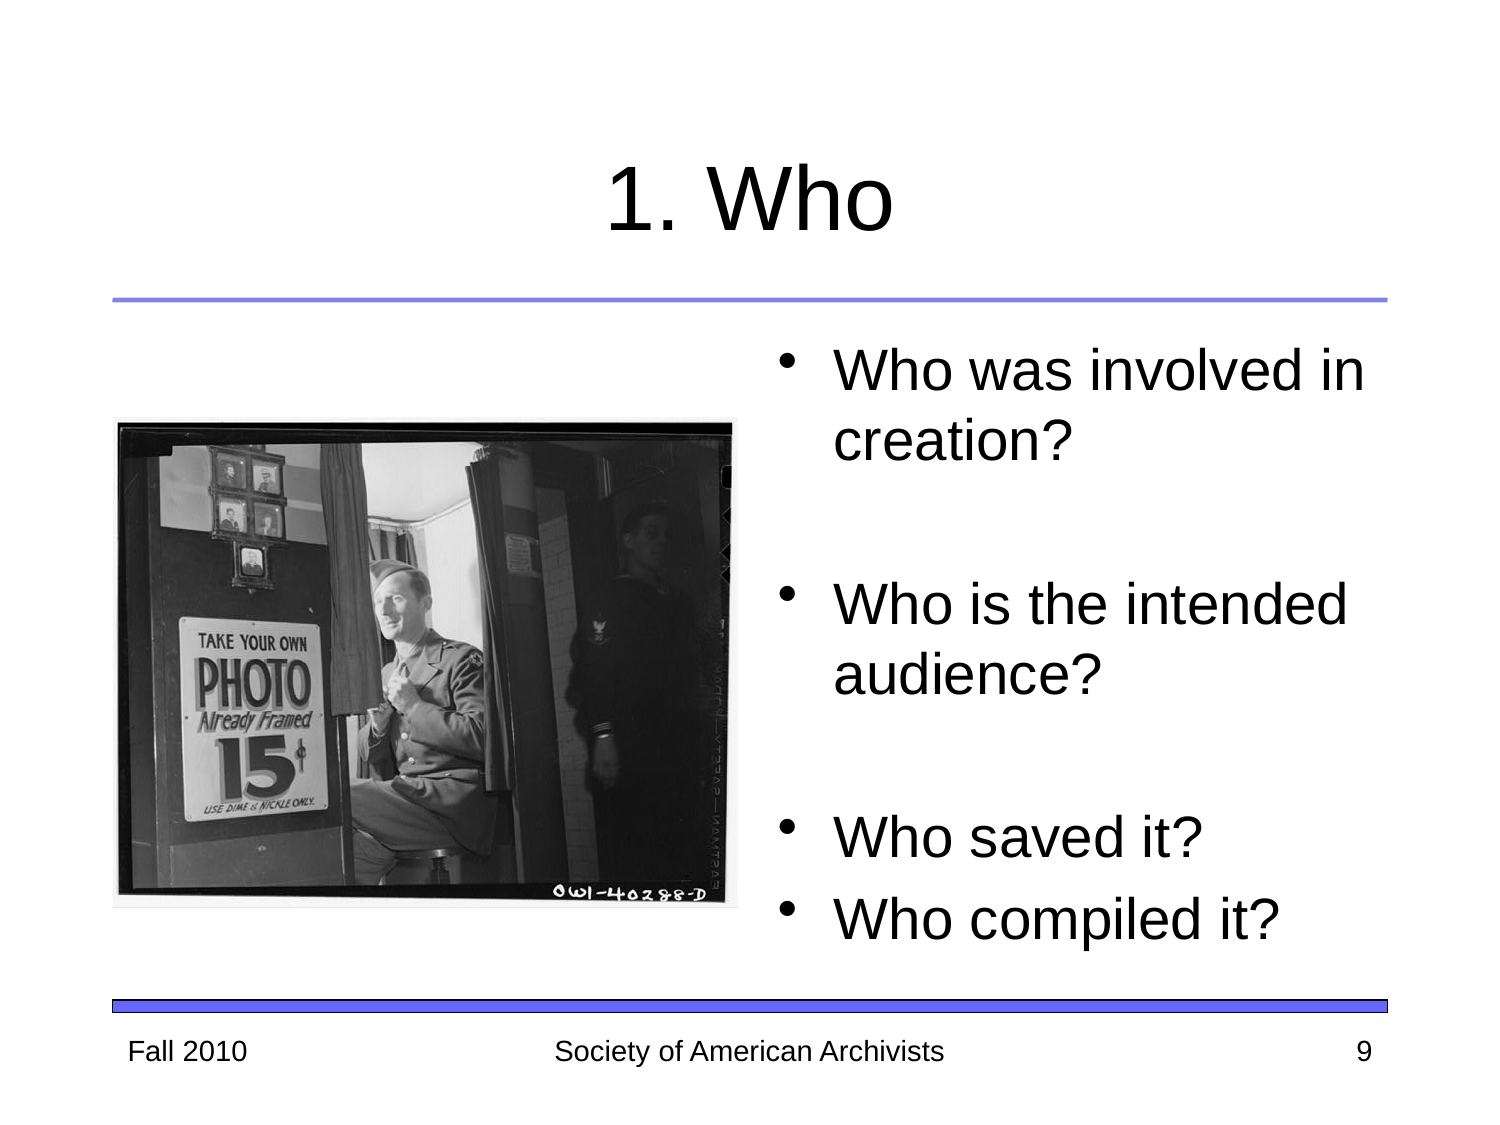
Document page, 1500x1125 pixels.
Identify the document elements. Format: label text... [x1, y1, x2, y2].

list Who was involved in creation? Who is the intended audience? Who saved it? Who compiled it? [762, 324, 1388, 1001]
slide_number 9 [1074, 1024, 1388, 1101]
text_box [112, 417, 738, 908]
slide_number Fall 2010 [112, 1024, 426, 1101]
title 1. Who [112, 99, 1388, 288]
footer Society of American Archivists [512, 1024, 988, 1101]
